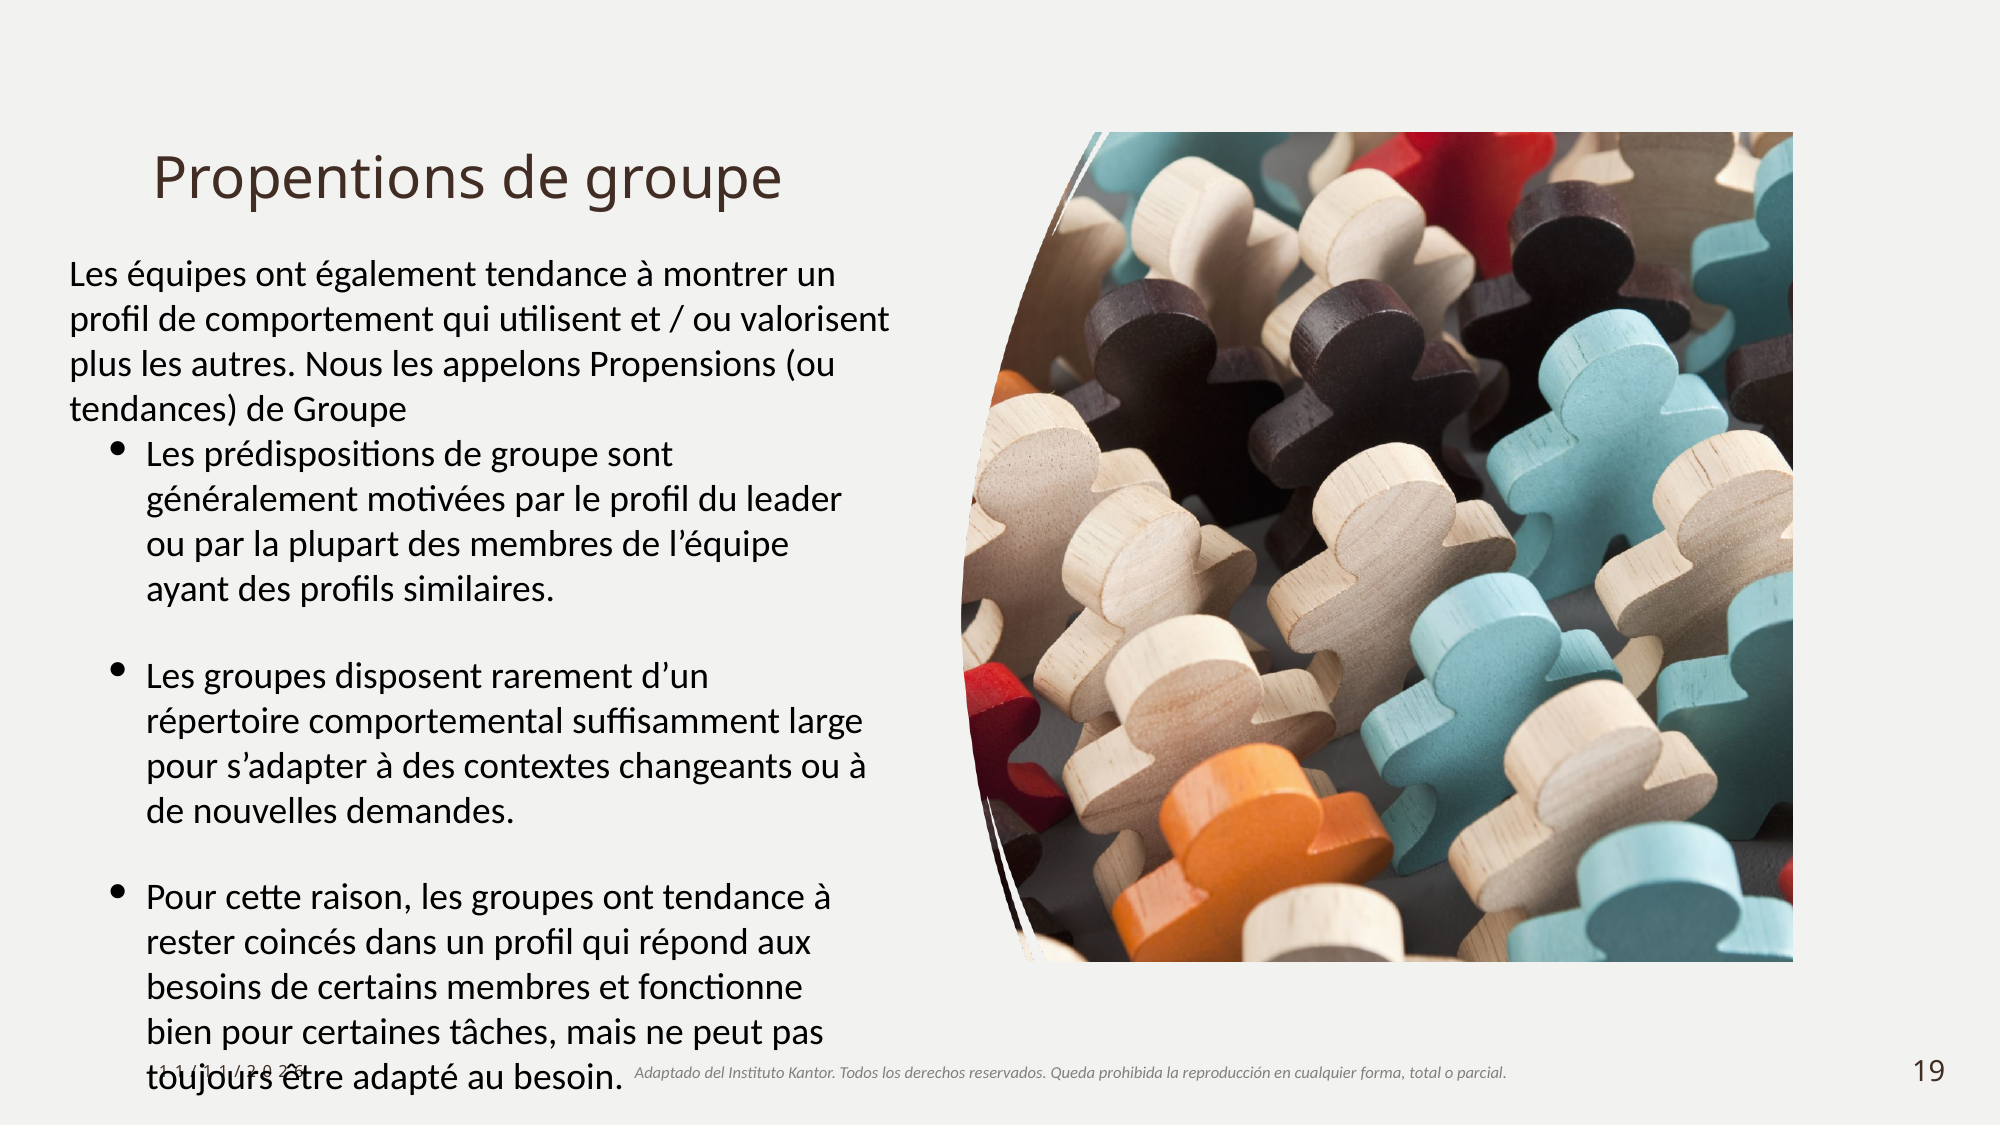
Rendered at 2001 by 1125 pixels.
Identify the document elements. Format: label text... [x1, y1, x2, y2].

slide_number 19 [1875, 1042, 1961, 1103]
text_box Adaptado del Instituto Kantor. Todos los derechos reservados. Queda prohibida la reproducción en cualquier forma, total o parcial. [619, 1054, 1850, 1110]
text_box Les prédispositions de groupe sont généralement motivées par le profil du leader ou par la plupart des membres de l’équipe ayant des profils similaires. Les groupes disposent rarement d’un répertoire comportemental suffisamment large pour s’adapter à des contextes changeants ou à de nouvelles demandes. Pour cette raison, les groupes ont tendance à rester coincés dans un profil qui répond aux besoins de certains membres et fonctionne bien pour certaines tâches, mais ne peut pas toujours être adapté au besoin. [74, 422, 883, 1125]
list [960, 131, 1794, 962]
title Propentions de groupe [137, 132, 911, 232]
text_box Les équipes ont également tendance à montrer un profil de comportement qui utilisent et / ou valorisent plus les autres. Nous les appelons Propensions (ou tendances) de Groupe [54, 241, 936, 541]
